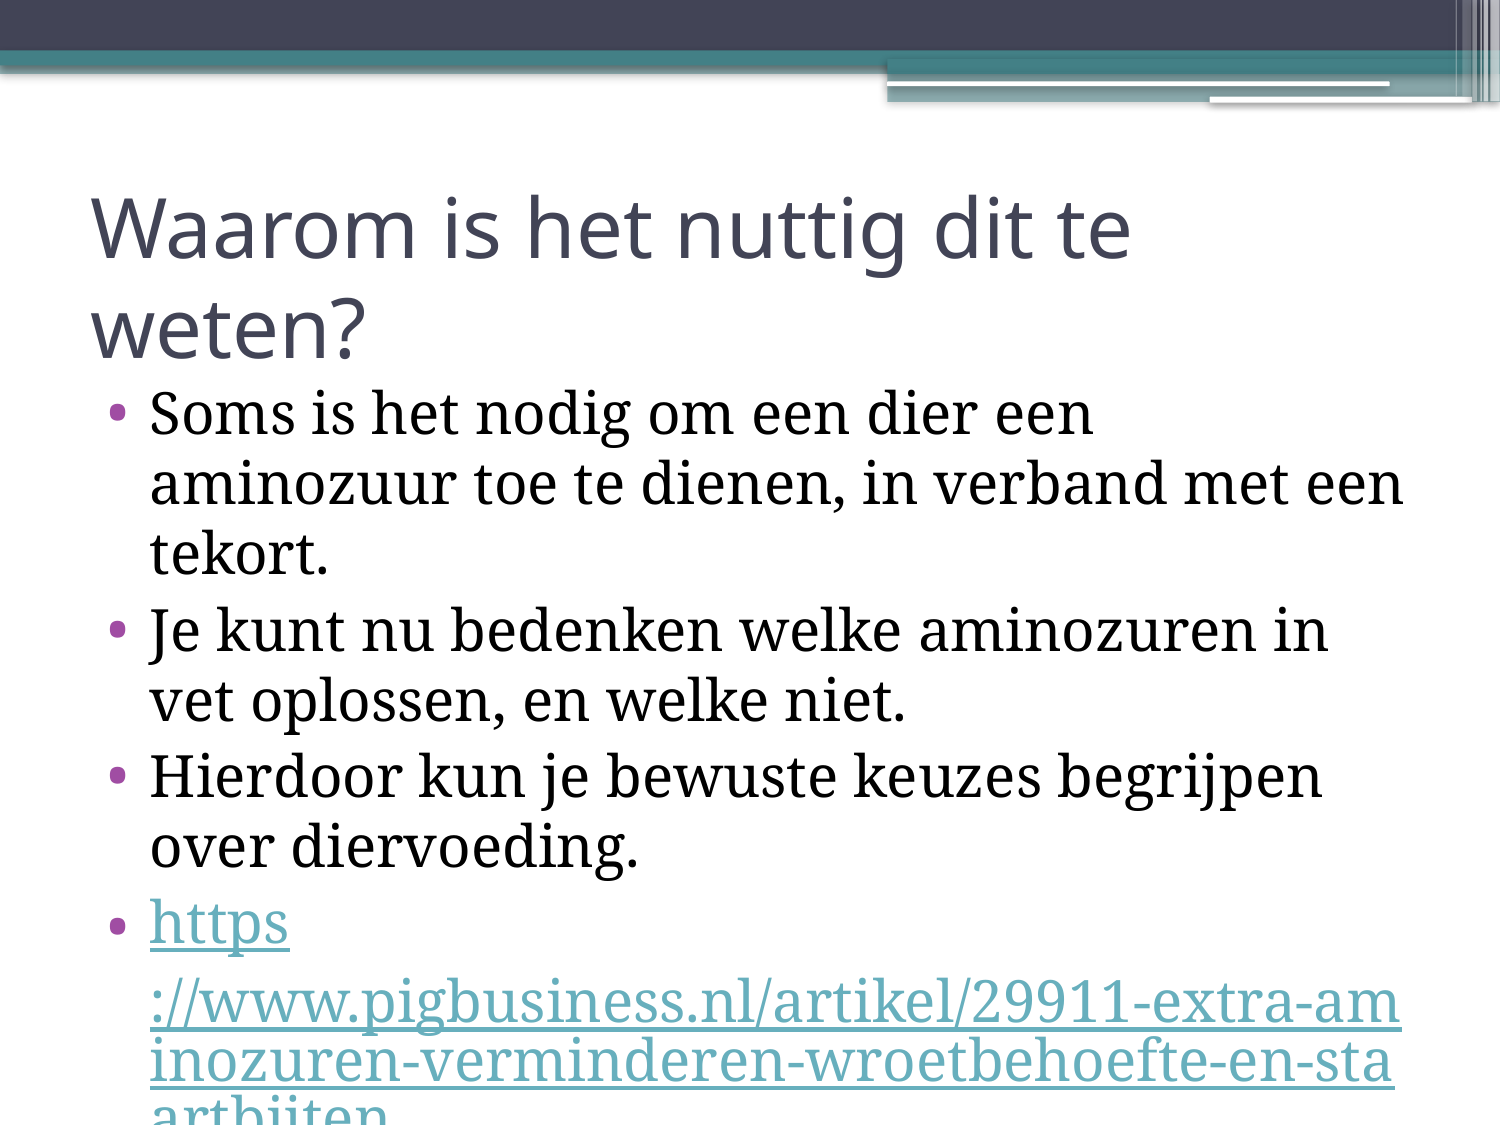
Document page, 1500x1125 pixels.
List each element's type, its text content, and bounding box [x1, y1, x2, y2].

list Soms is het nodig om een dier een aminozuur toe te dienen, in verband met een tekort. Je kunt nu bedenken welke aminozuren in vet oplossen, en welke niet. Hierdoor kun je bewuste keuzes begrijpen over diervoeding. https://www.pigbusiness.nl/artikel/29911-extra-aminozuren-verminderen-wroetbehoefte-en-staartbijten/ [75, 369, 1425, 1079]
title Waarom is het nuttig dit te weten? [75, 187, 1425, 363]
